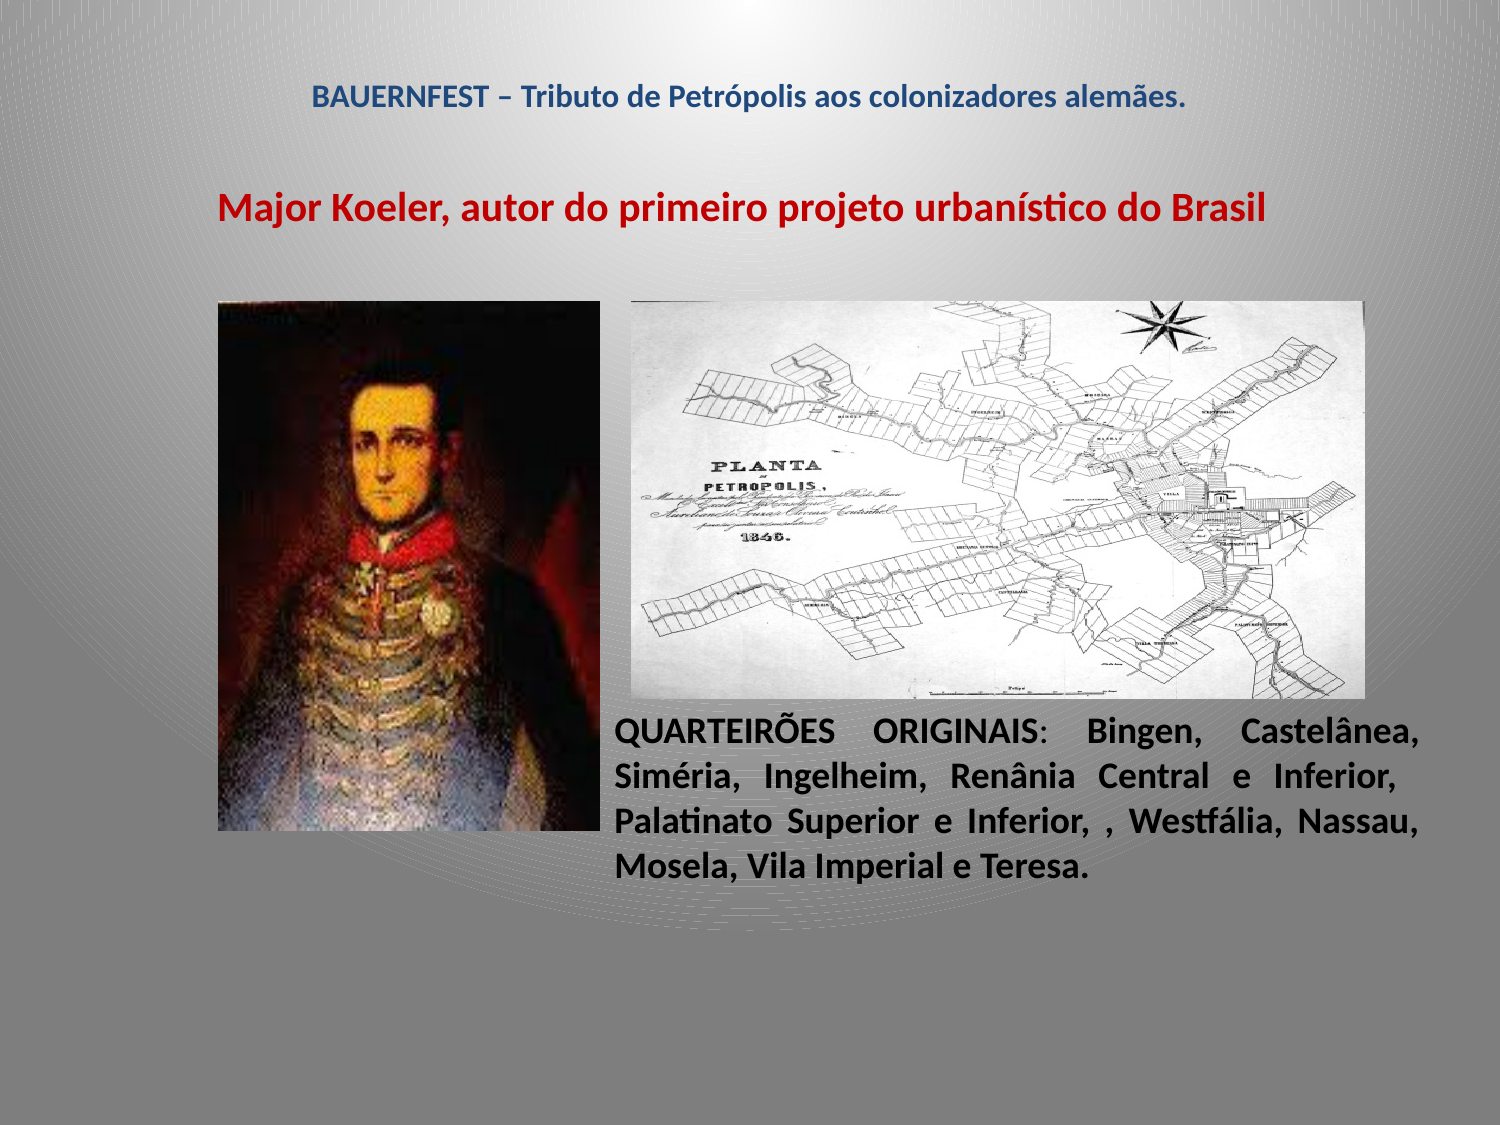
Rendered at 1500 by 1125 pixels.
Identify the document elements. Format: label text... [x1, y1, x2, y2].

subtitle Major Koeler, autor do primeiro projeto urbanístico do Brasil [17, 172, 1477, 1083]
title BAUERNFEST – Tributo de Petrópolis aos colonizadores alemães. [112, 66, 1388, 161]
picture [218, 301, 600, 832]
picture [631, 301, 1365, 700]
text_box QUARTEIRÕES ORIGINAIS: Bingen, Castelânea, Siméria, Ingelheim, Renânia Central e Inferior, Palatinato Superior e Inferior, , Westfália, Nassau, Mosela, Vila Imperial e Teresa. [599, 698, 1435, 894]
